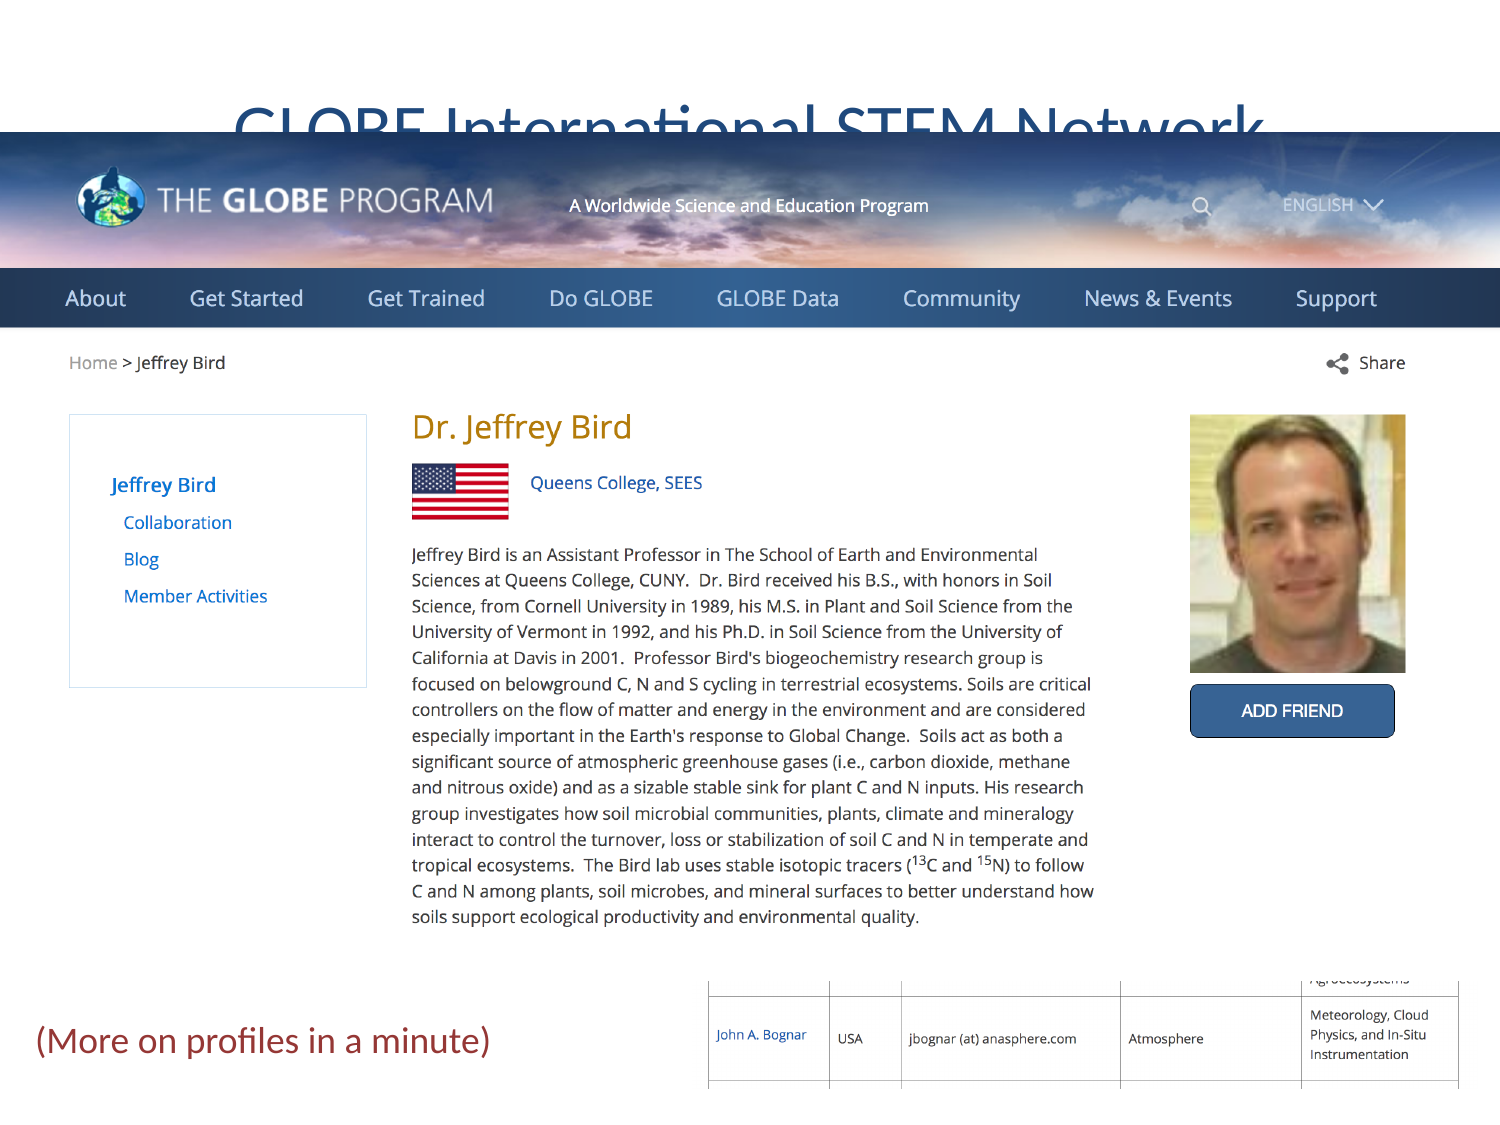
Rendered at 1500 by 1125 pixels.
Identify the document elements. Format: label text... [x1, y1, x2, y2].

text_box (More on profiles in a minute) [20, 1009, 525, 1069]
title GLOBE International STEM Network Members [75, 75, 1425, 130]
picture [0, 132, 1500, 1089]
